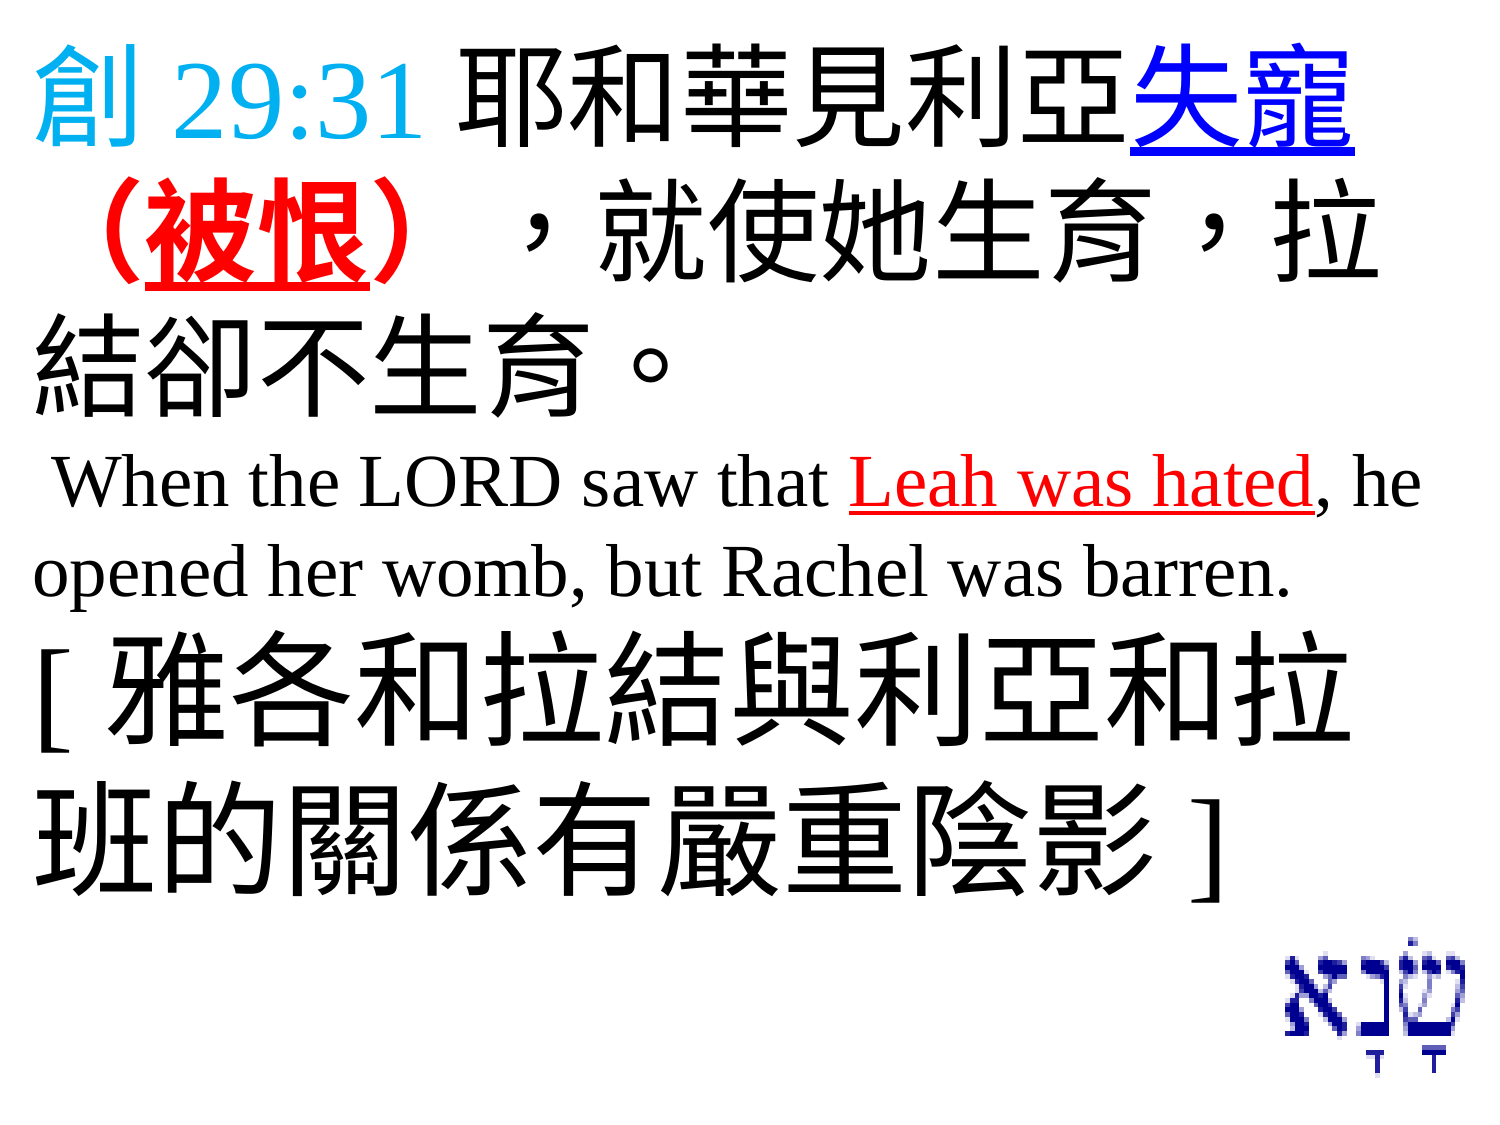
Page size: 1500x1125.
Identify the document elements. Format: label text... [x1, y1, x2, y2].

picture [1281, 890, 1470, 1107]
text_box 創29:31耶和華見利亞失寵（被恨），就使她生育，拉結卻不生育。 When the LORD saw that Leah was hated, he opened her womb, but Rachel was barren. [雅各和拉結與利亞和拉班的關係有嚴重陰影] [17, 19, 1483, 919]
